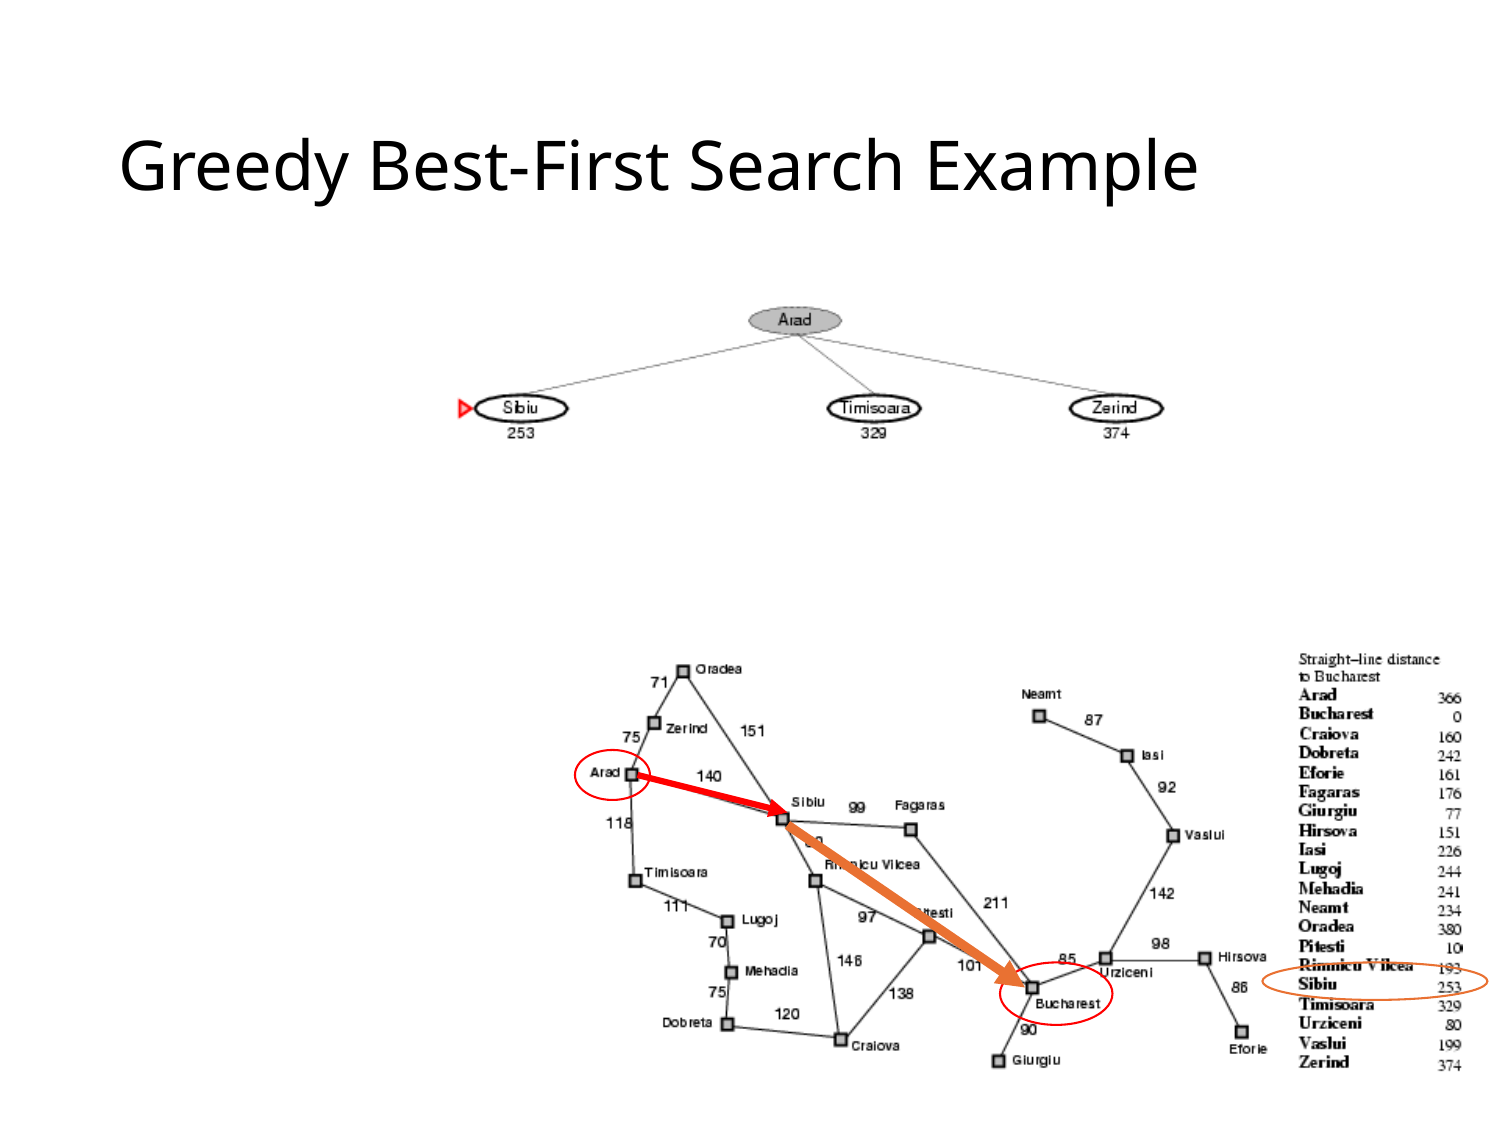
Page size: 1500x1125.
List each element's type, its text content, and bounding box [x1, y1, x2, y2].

picture [587, 649, 1463, 1079]
picture [287, 299, 1185, 627]
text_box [787, 824, 1025, 988]
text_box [637, 774, 788, 813]
text_box [573, 755, 587, 795]
title Greedy Best-First Search Example [103, 59, 1397, 278]
text_box [1463, 968, 1489, 994]
